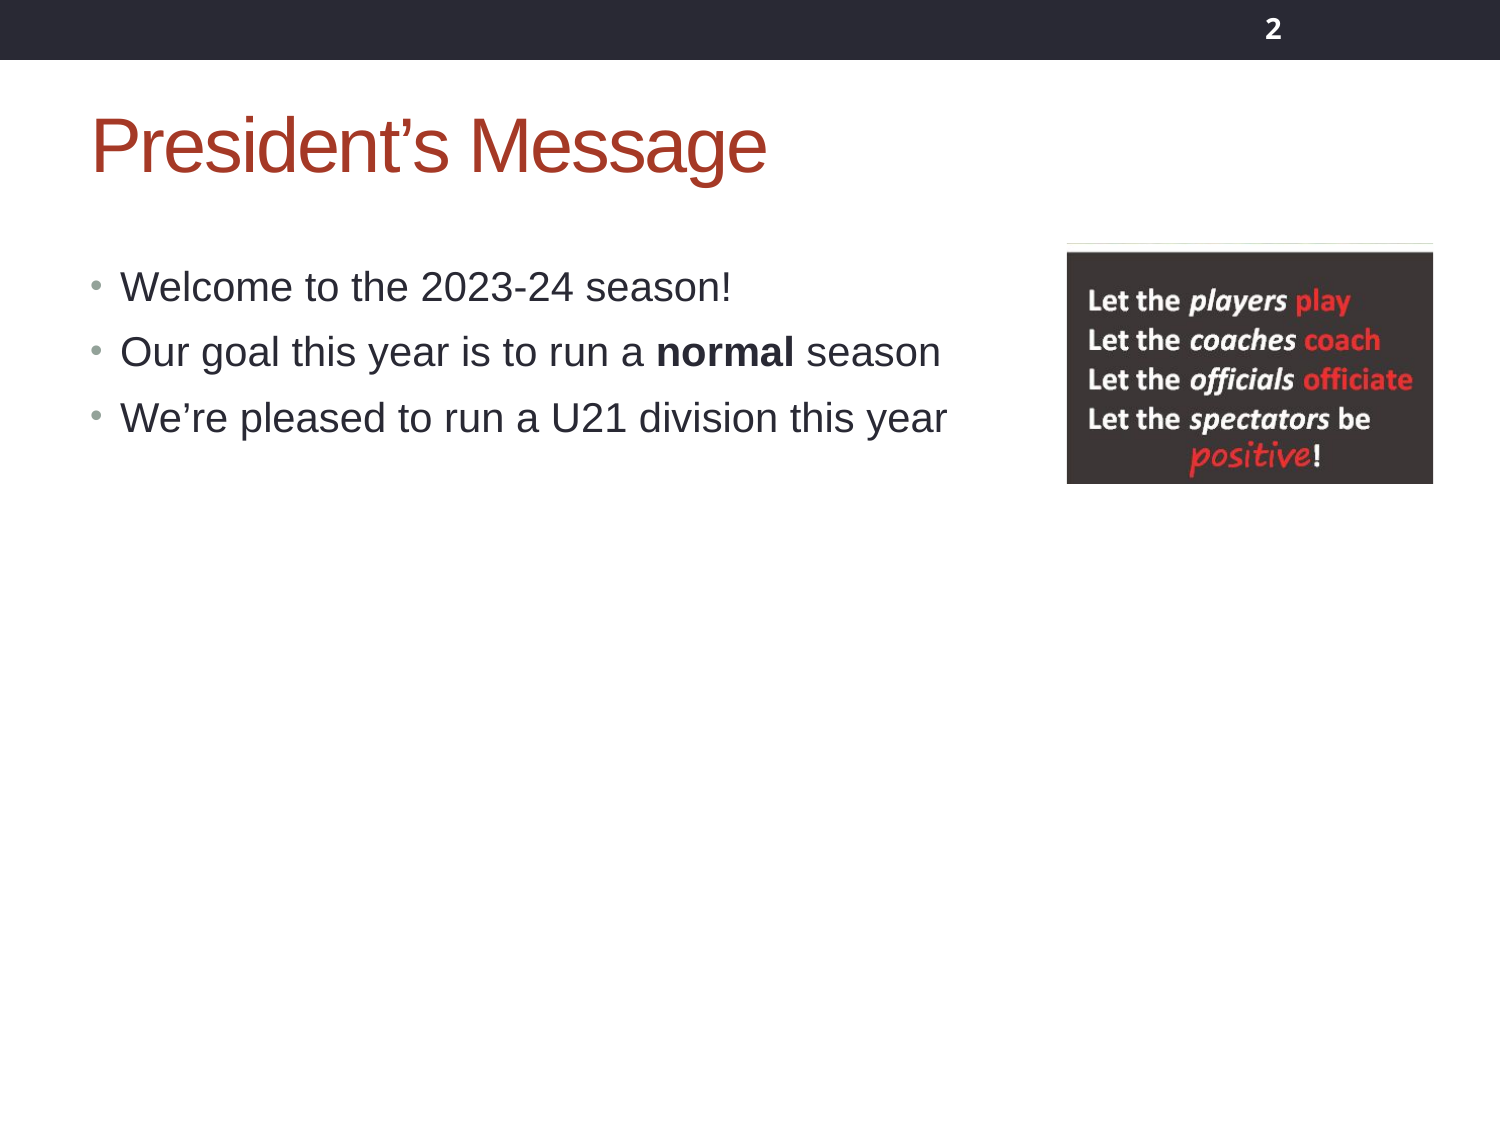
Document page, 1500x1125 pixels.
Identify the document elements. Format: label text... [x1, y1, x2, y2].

slide_number 2 [1250, 3, 1425, 57]
title President’s Message [75, 87, 1425, 197]
picture [1066, 243, 1434, 484]
list Welcome to the 2023-24 season! Our goal this year is to run a normal season We’re pleased to run a U21 division this year [75, 262, 975, 1083]
